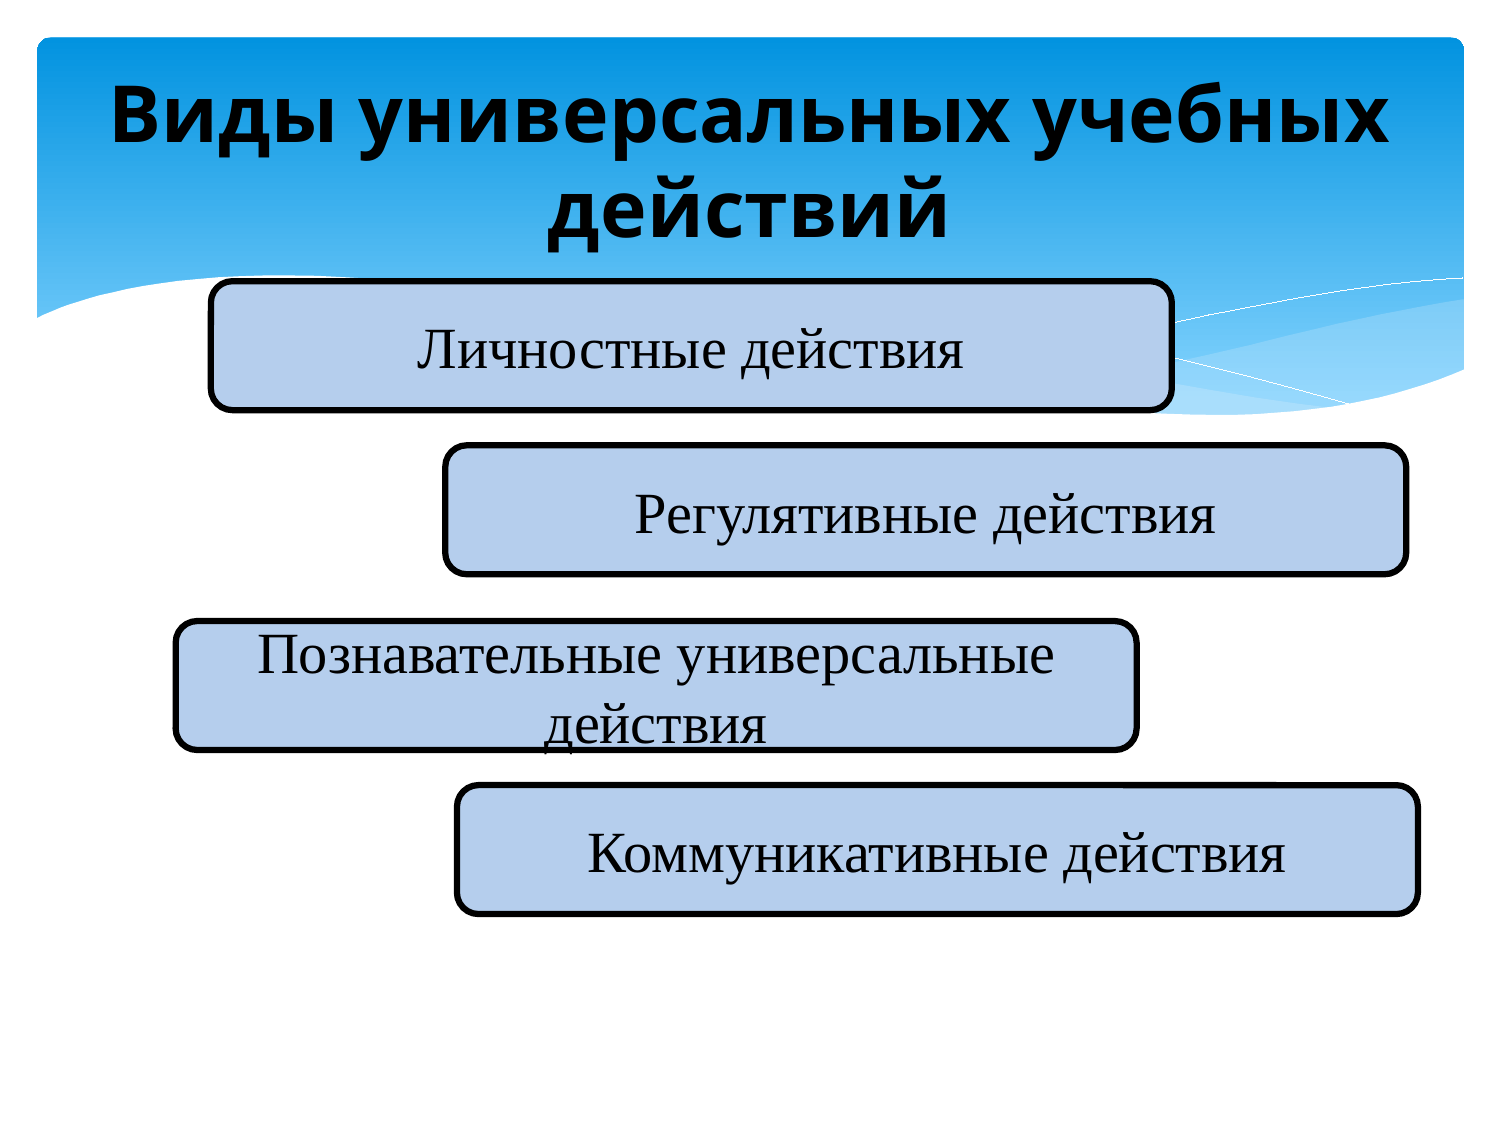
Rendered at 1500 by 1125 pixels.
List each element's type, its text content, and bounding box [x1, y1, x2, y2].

text_box Личностные действия [210, 280, 1173, 411]
text_box Познавательные универсальные действия [174, 620, 1138, 751]
title Виды универсальных учебных действий [75, 55, 1425, 261]
text_box Регулятивные действия [444, 444, 1407, 576]
text_box Коммуникативные действия [456, 784, 1419, 915]
